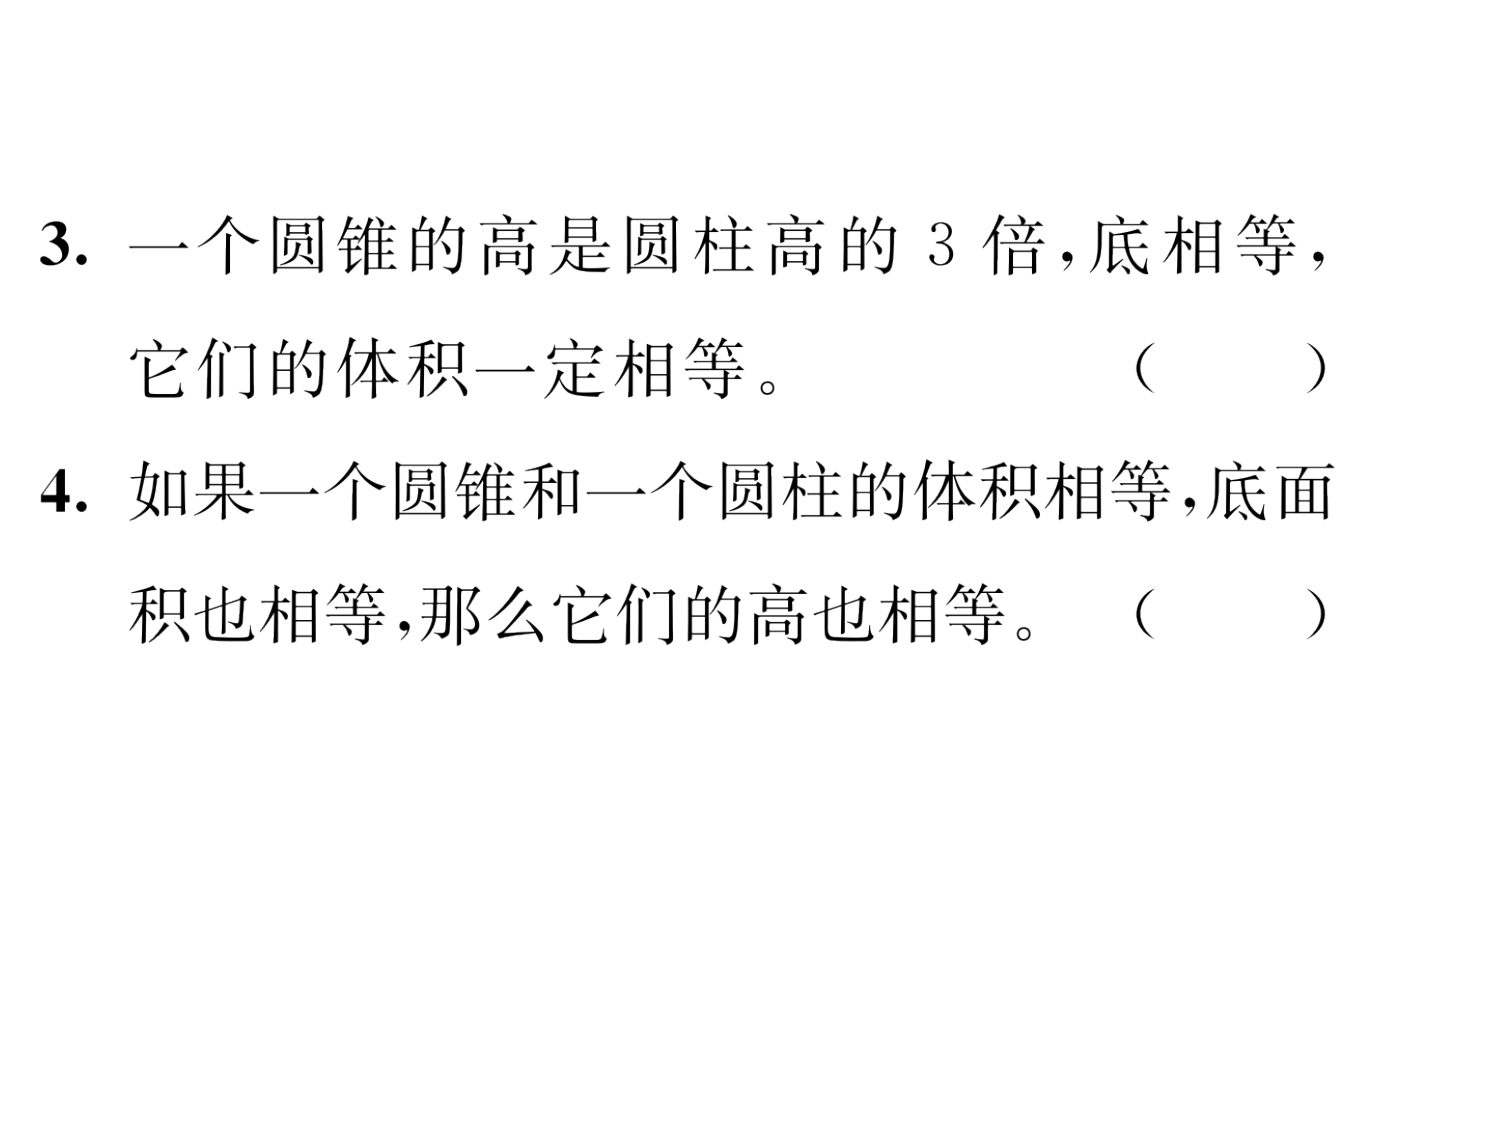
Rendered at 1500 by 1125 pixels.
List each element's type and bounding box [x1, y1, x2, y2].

picture [35, 177, 1453, 674]
